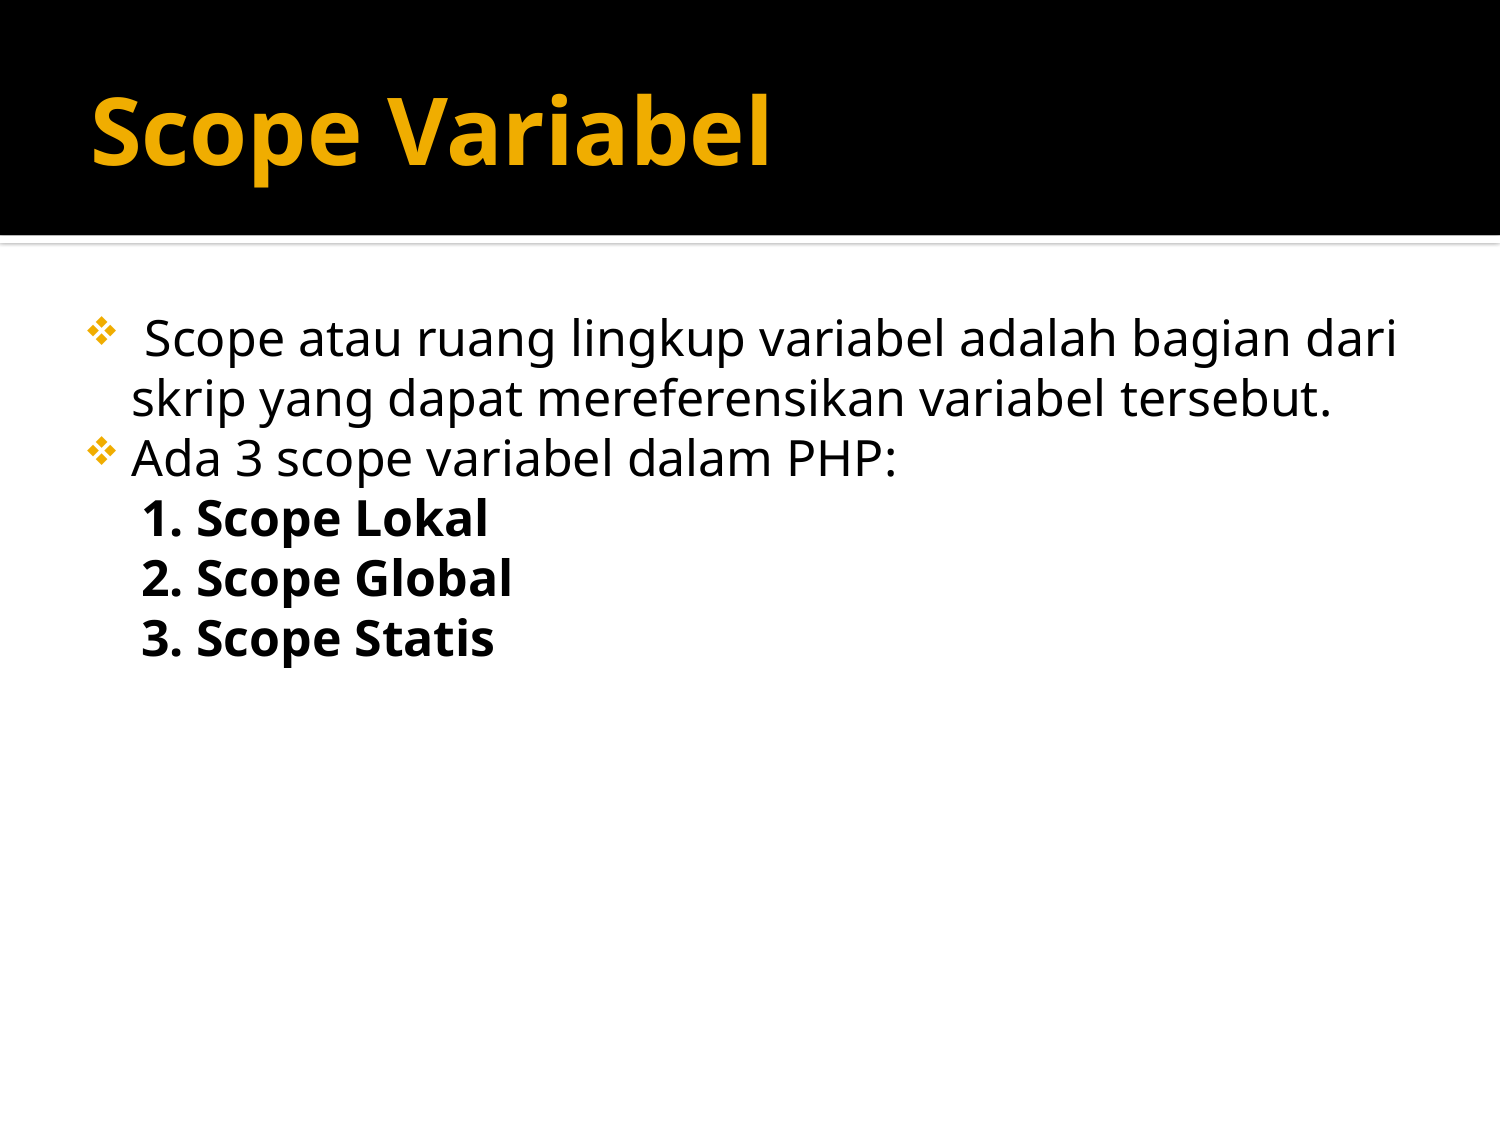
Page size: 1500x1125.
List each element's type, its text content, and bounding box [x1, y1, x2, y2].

list Scope atau ruang lingkup variabel adalah bagian dari skrip yang dapat mereferensikan variabel tersebut. Ada 3 scope variabel dalam PHP: Scope Lokal Scope Global Scope Statis [75, 291, 1425, 1050]
title Scope Variabel [75, 25, 1425, 231]
